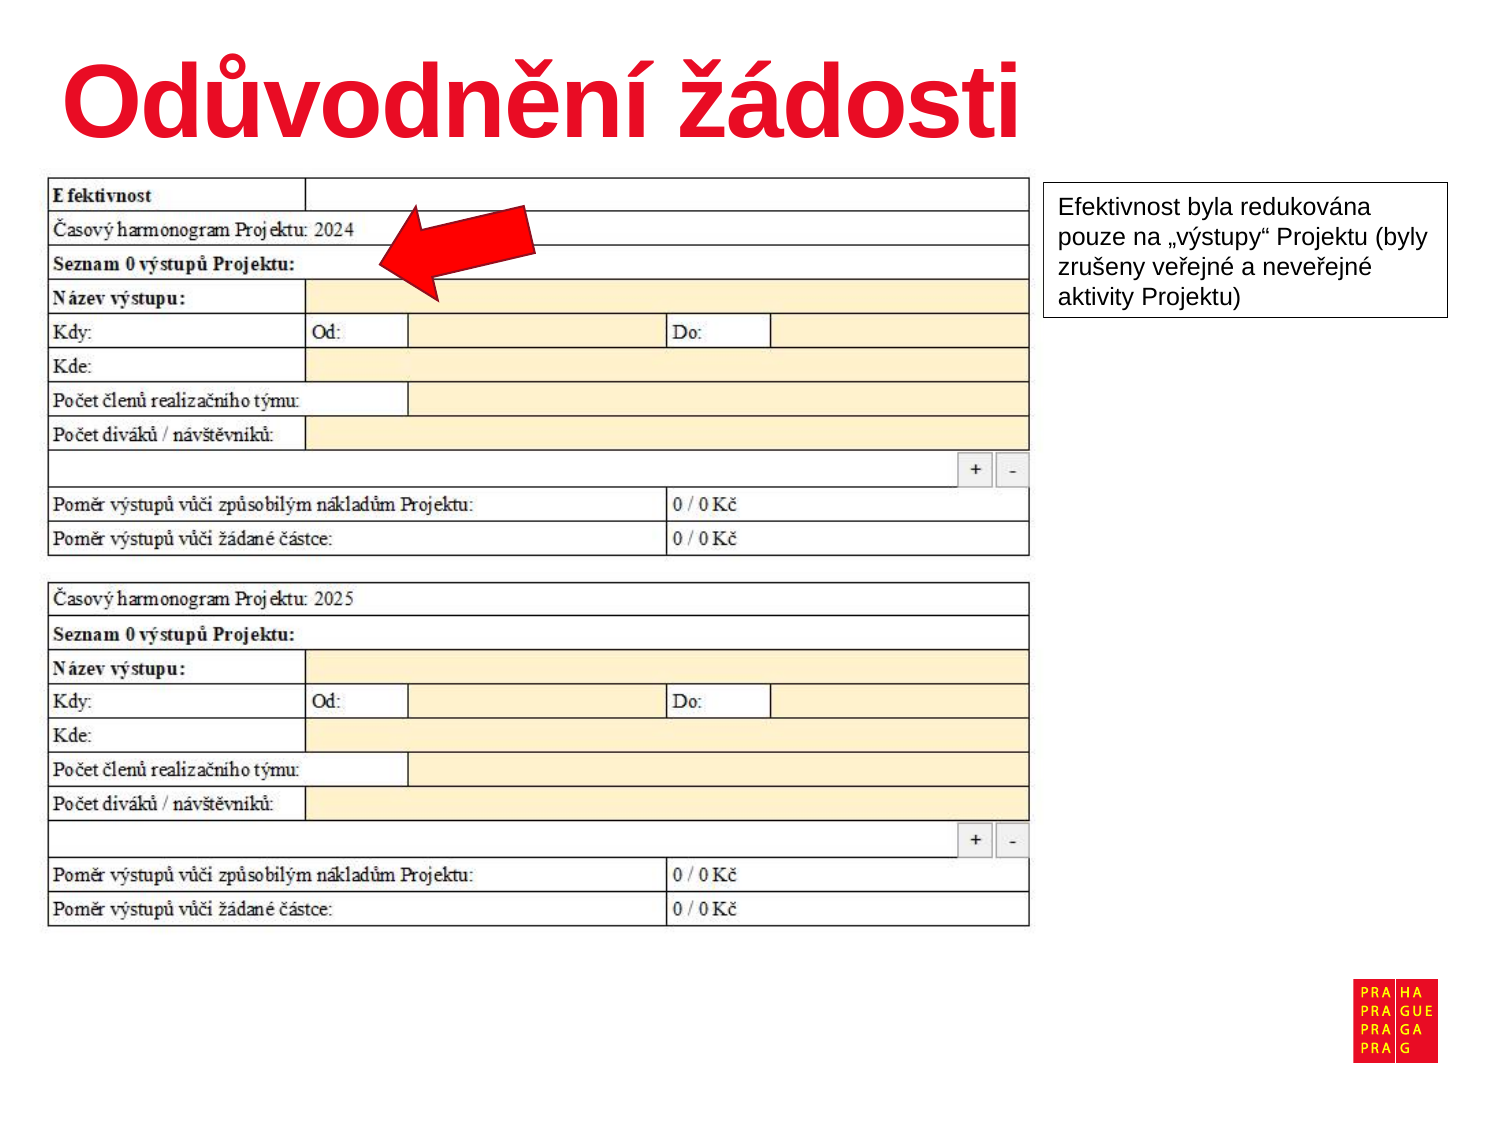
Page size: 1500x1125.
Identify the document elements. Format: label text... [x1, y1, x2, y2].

text_box Efektivnost byla redukována pouze na „výstupy“ Projektu (byly zrušeny veřejné a neveřejné aktivity Projektu) [1044, 182, 1448, 318]
picture [37, 167, 1044, 943]
text_box Odůvodnění žádosti [61, 43, 1436, 168]
